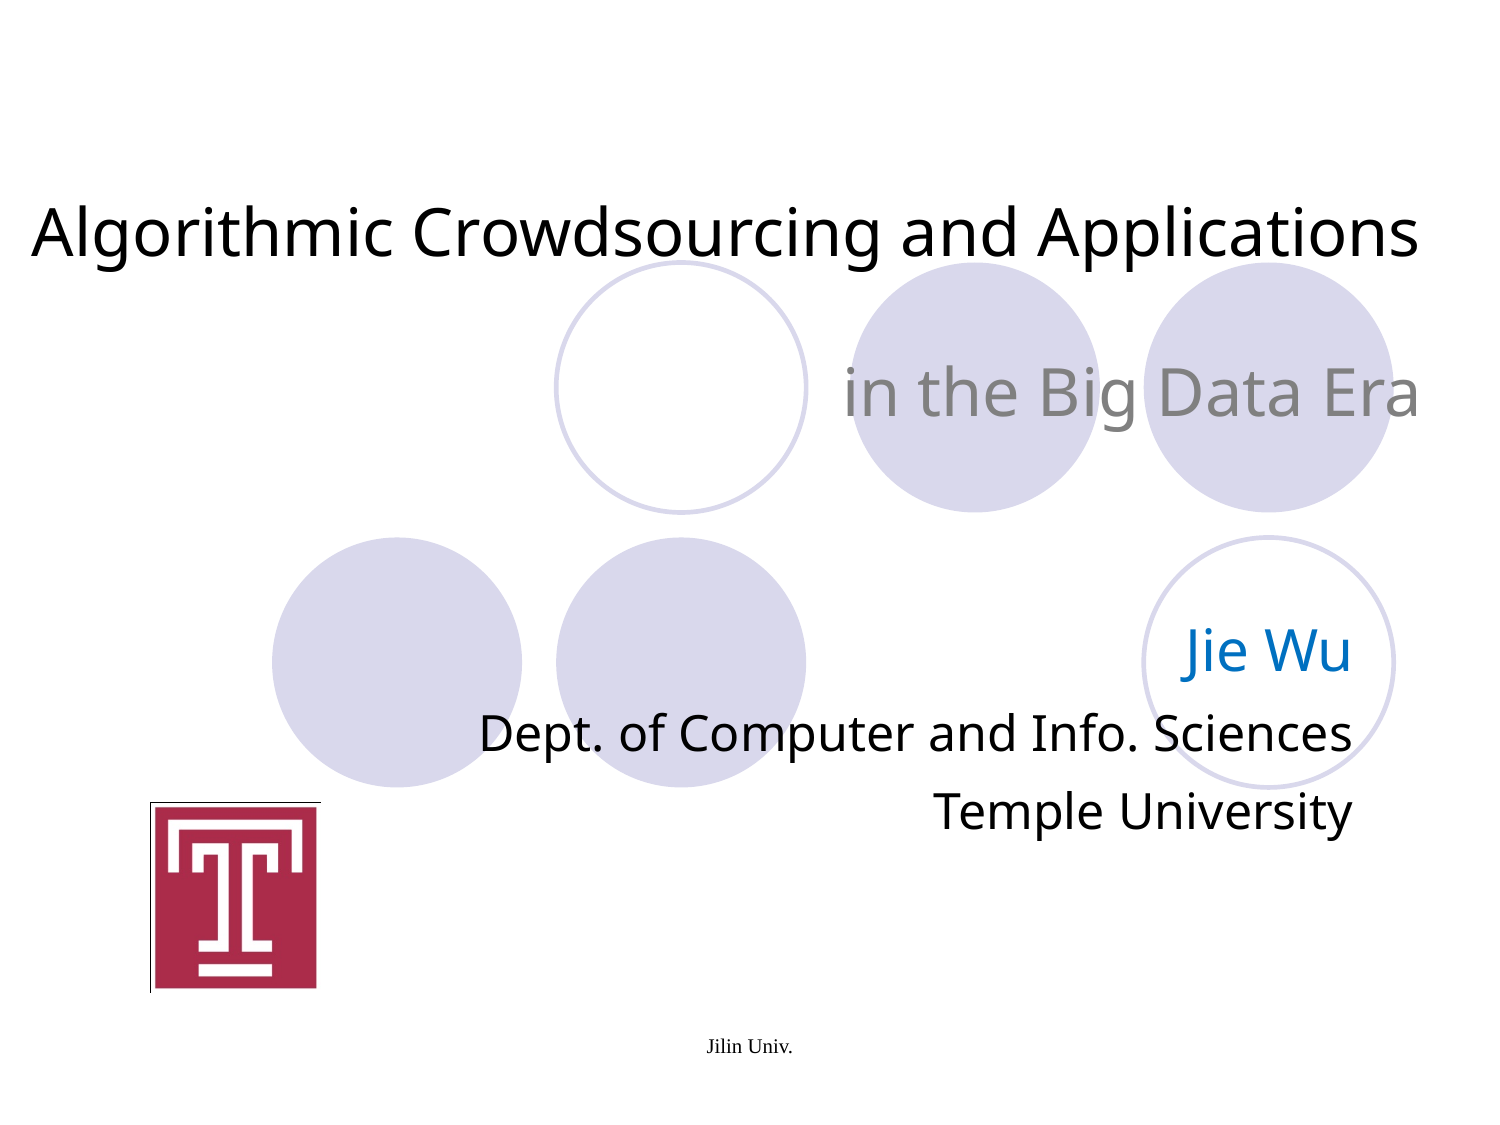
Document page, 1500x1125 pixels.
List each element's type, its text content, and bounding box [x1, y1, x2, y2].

picture [149, 802, 321, 993]
footer Jilin Univ. [512, 1024, 988, 1100]
subtitle Jie Wu Dept. of Computer and Info. Sciences Temple University [130, 598, 1369, 897]
title Algorithmic Crowdsourcing and Applications in the Big Data Era [0, 200, 1438, 518]
